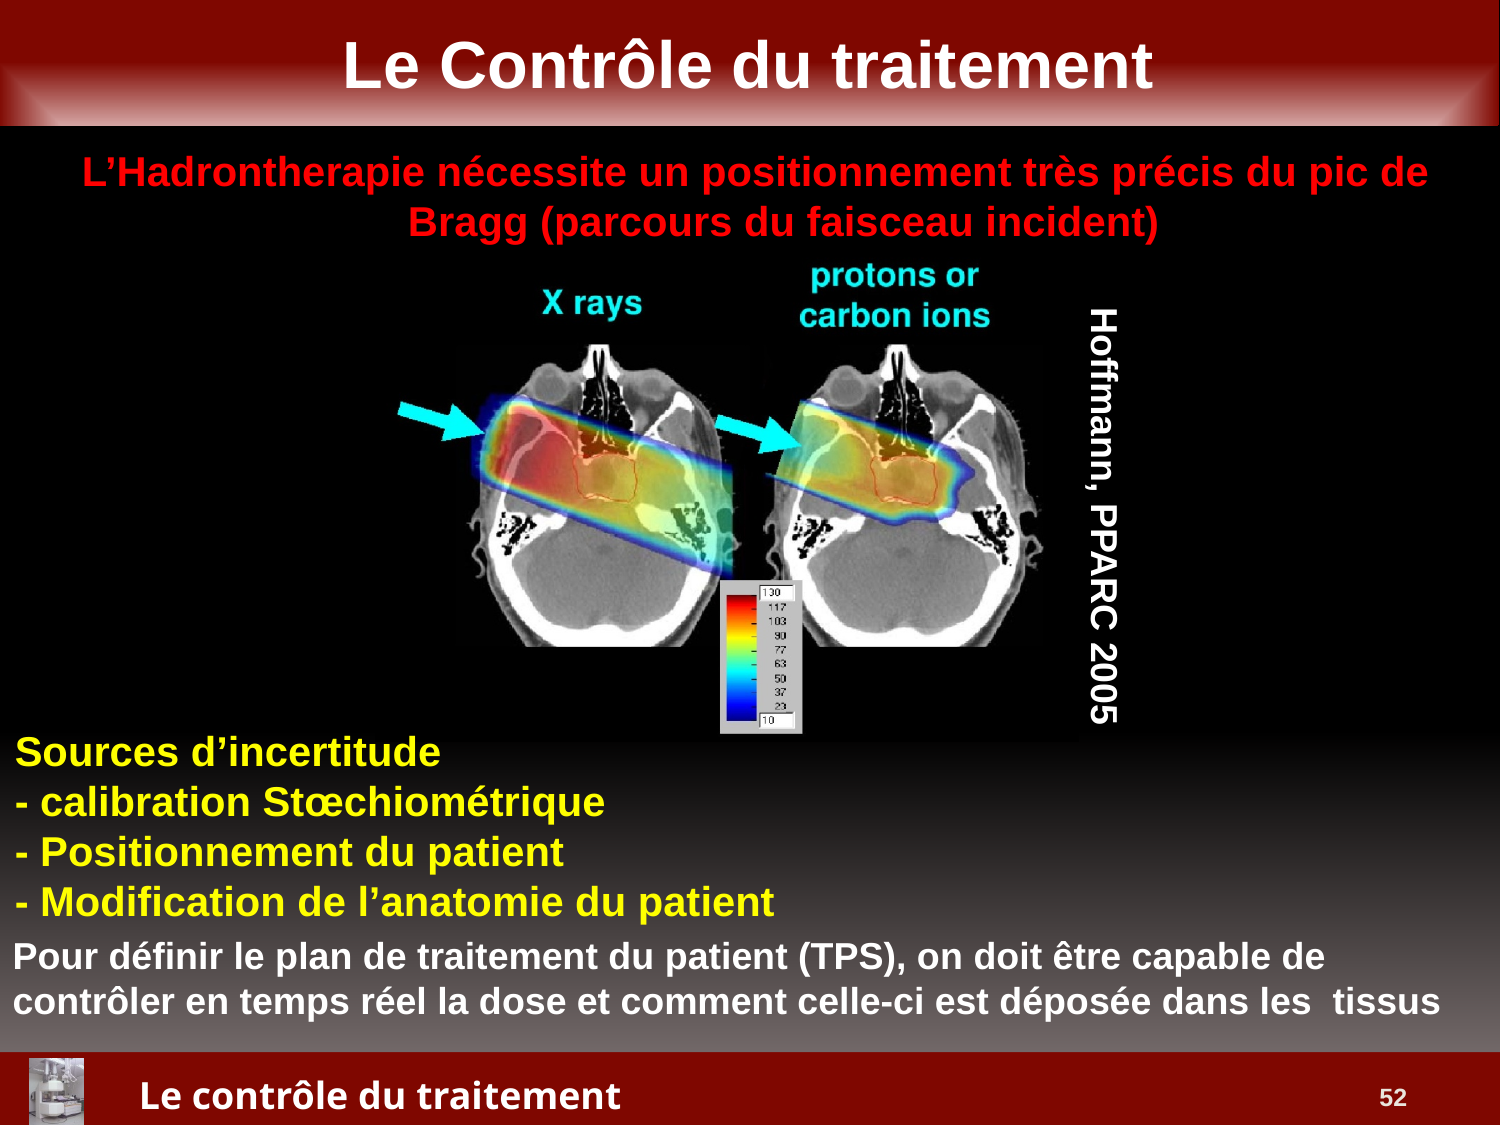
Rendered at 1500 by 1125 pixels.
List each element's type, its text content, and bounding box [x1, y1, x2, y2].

list L’Hadrontherapie nécessite un positionnement très précis du pic de Bragg (parcours du faisceau incident) [0, 137, 1500, 256]
text_box Le contrôle du traitement [123, 1064, 926, 1125]
text_box Le Contrôle du traitement [0, 0, 1499, 126]
picture [375, 245, 1079, 743]
text_box Pour définir le plan de traitement du patient (TPS), on doit être capable de contrôler en temps réel la dose et comment celle-ci est déposée dans les tissus [0, 924, 1498, 1030]
text_box Sources d’incertitude - calibration Stœchiométrique - Positionnement du patient - Modification de l’anatomie du patient [0, 717, 1500, 933]
text_box Hoffmann, PPARC 2005 [1085, 292, 1136, 717]
slide_number 52 [1364, 1059, 1500, 1119]
picture [29, 1058, 85, 1125]
